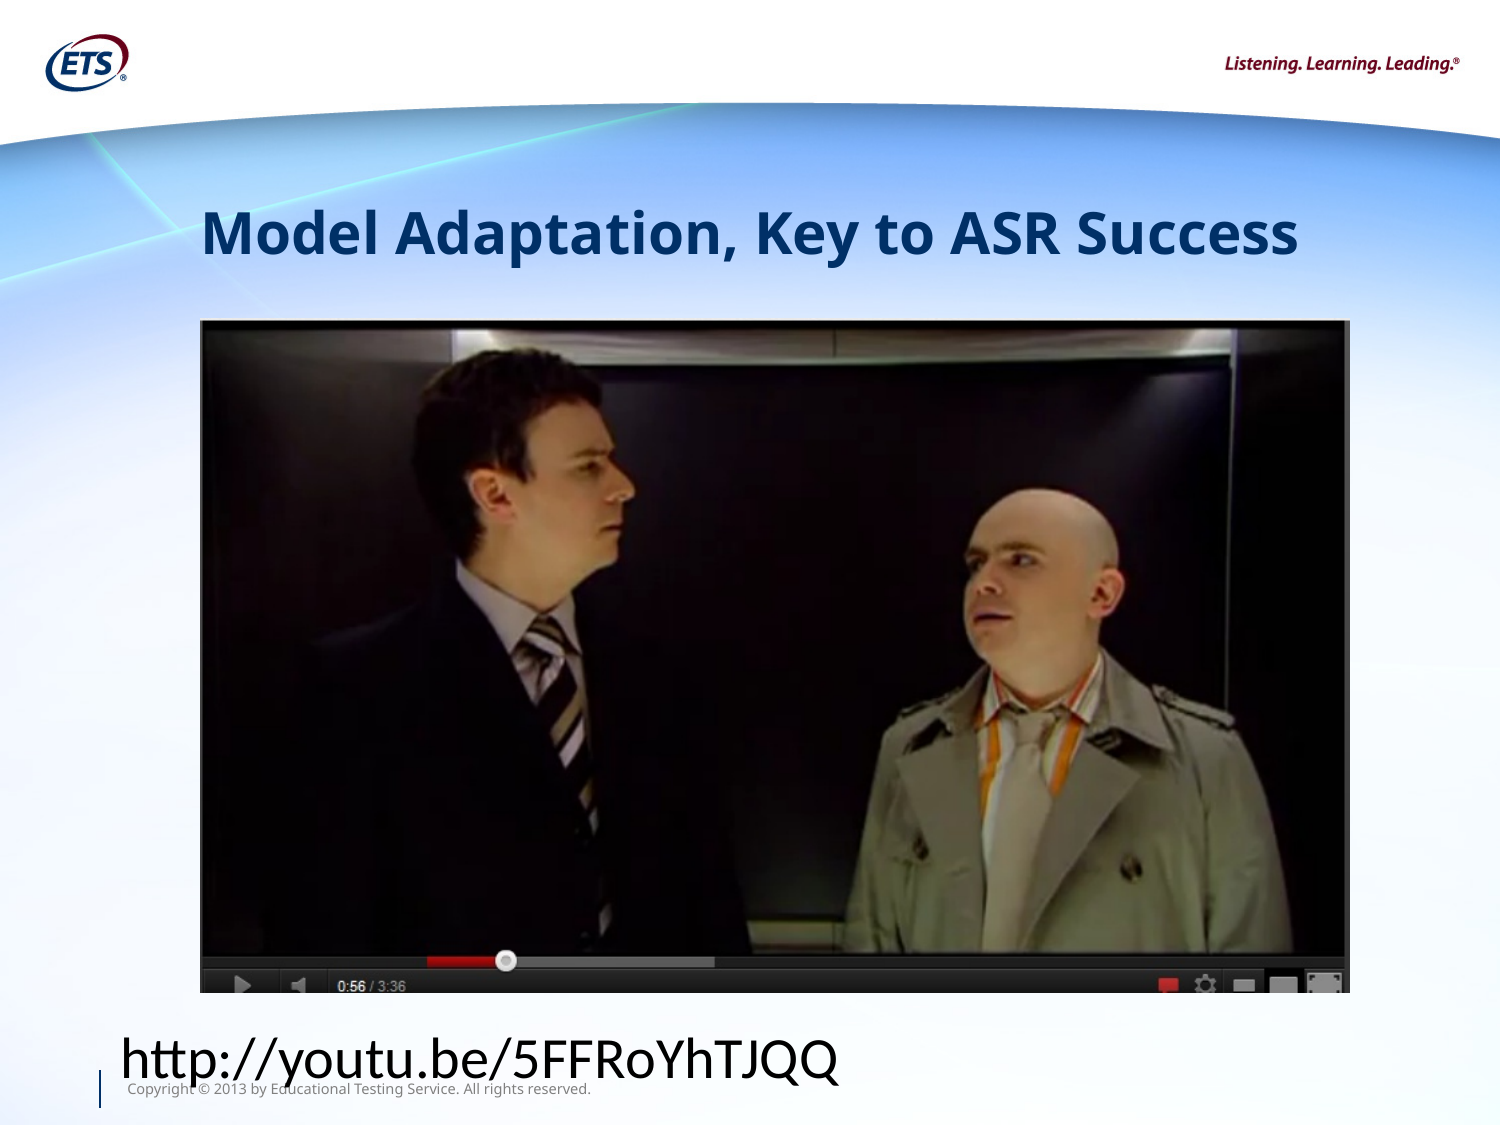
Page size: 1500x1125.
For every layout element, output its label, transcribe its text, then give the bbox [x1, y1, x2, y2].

picture [0, 0, 1500, 1125]
title Model Adaptation, Key to ASR Success [74, 149, 1426, 313]
text_box http://youtu.be/5FFRoYhTJQQ [105, 1012, 854, 1098]
